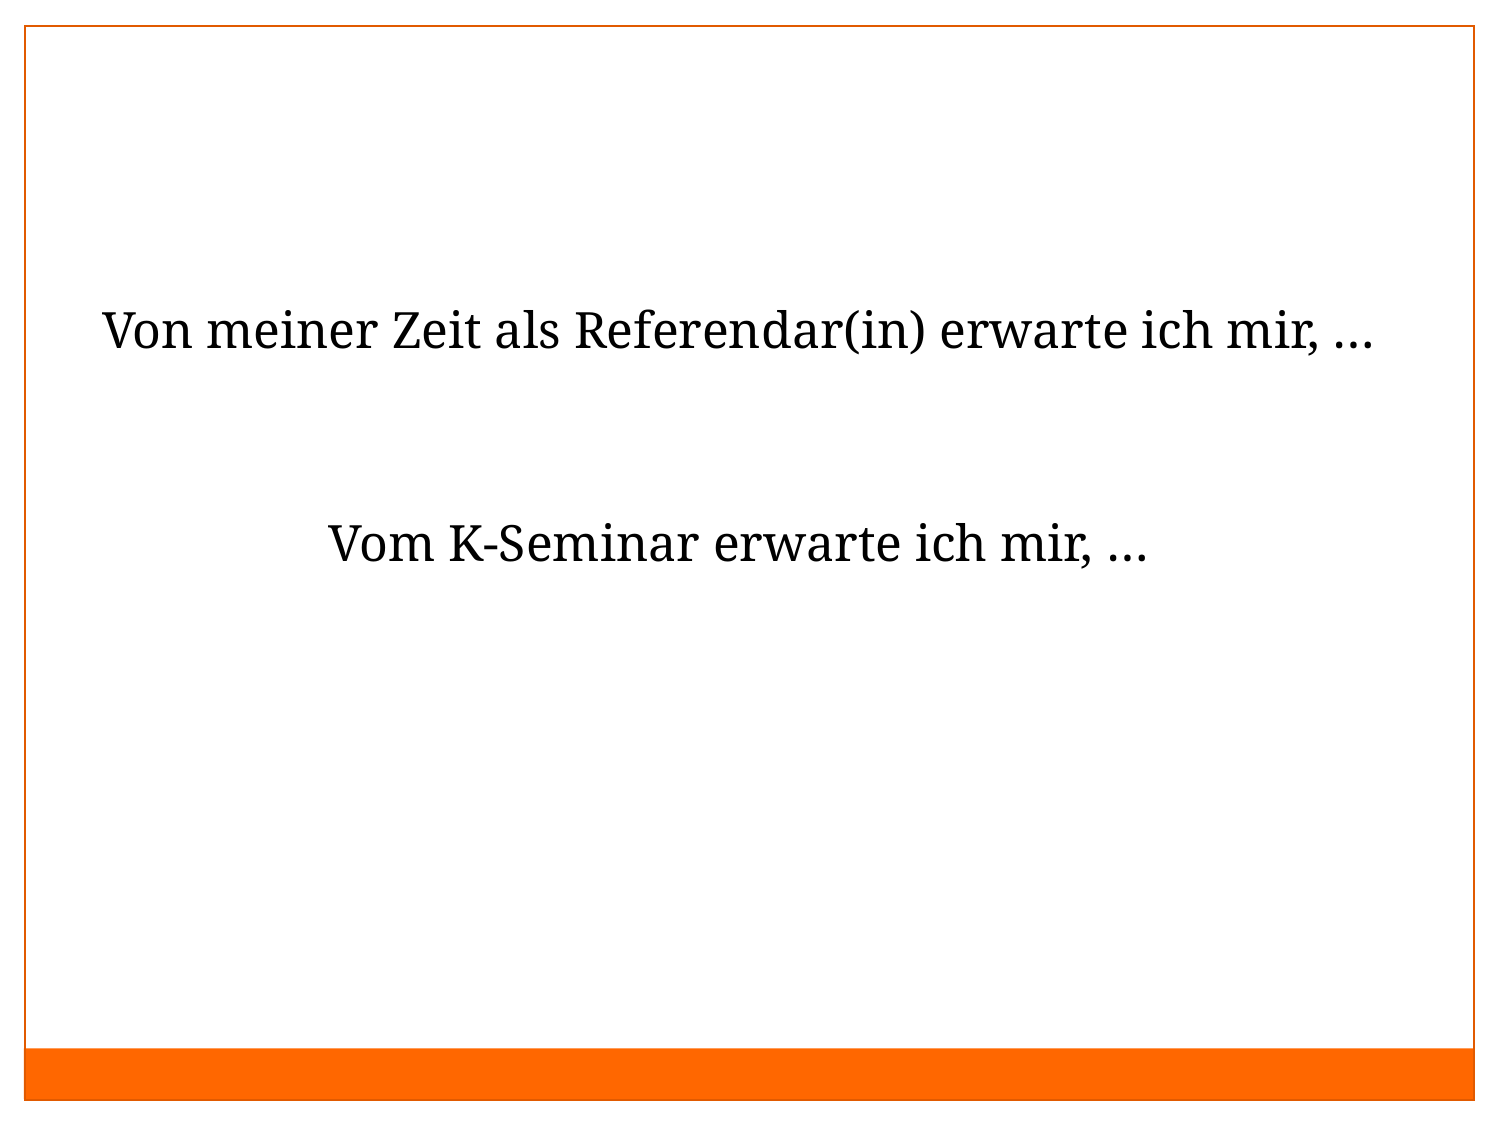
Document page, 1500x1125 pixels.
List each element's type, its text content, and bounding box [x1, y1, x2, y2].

text_box Von meiner Zeit als Referendar(in) erwarte ich mir, … [87, 290, 1391, 366]
text_box Vom K-Seminar erwarte ich mir, … [313, 504, 1165, 579]
